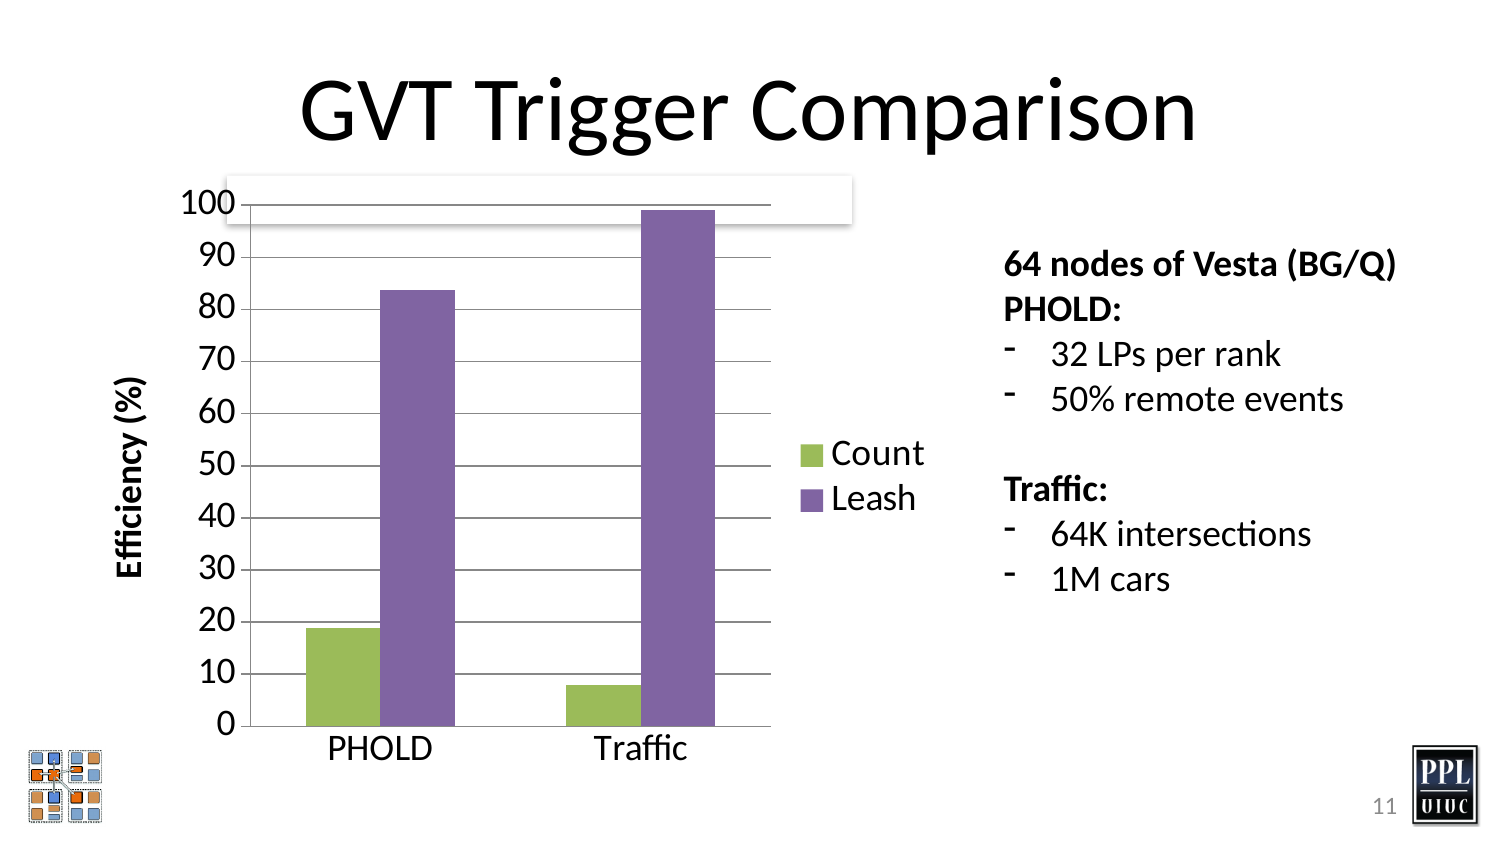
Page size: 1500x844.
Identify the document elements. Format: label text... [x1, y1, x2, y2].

title GVT Trigger Comparison [75, 33, 1425, 175]
slide_number 11 [1074, 782, 1413, 827]
picture [1478, 745, 1482, 827]
text_box 64 nodes of Vesta (BG/Q) PHOLD: 32 LPs per rank 50% remote events Traffic: 64K intersections 1M cars [988, 223, 1478, 843]
picture [24, 746, 106, 827]
chart [74, 174, 951, 783]
